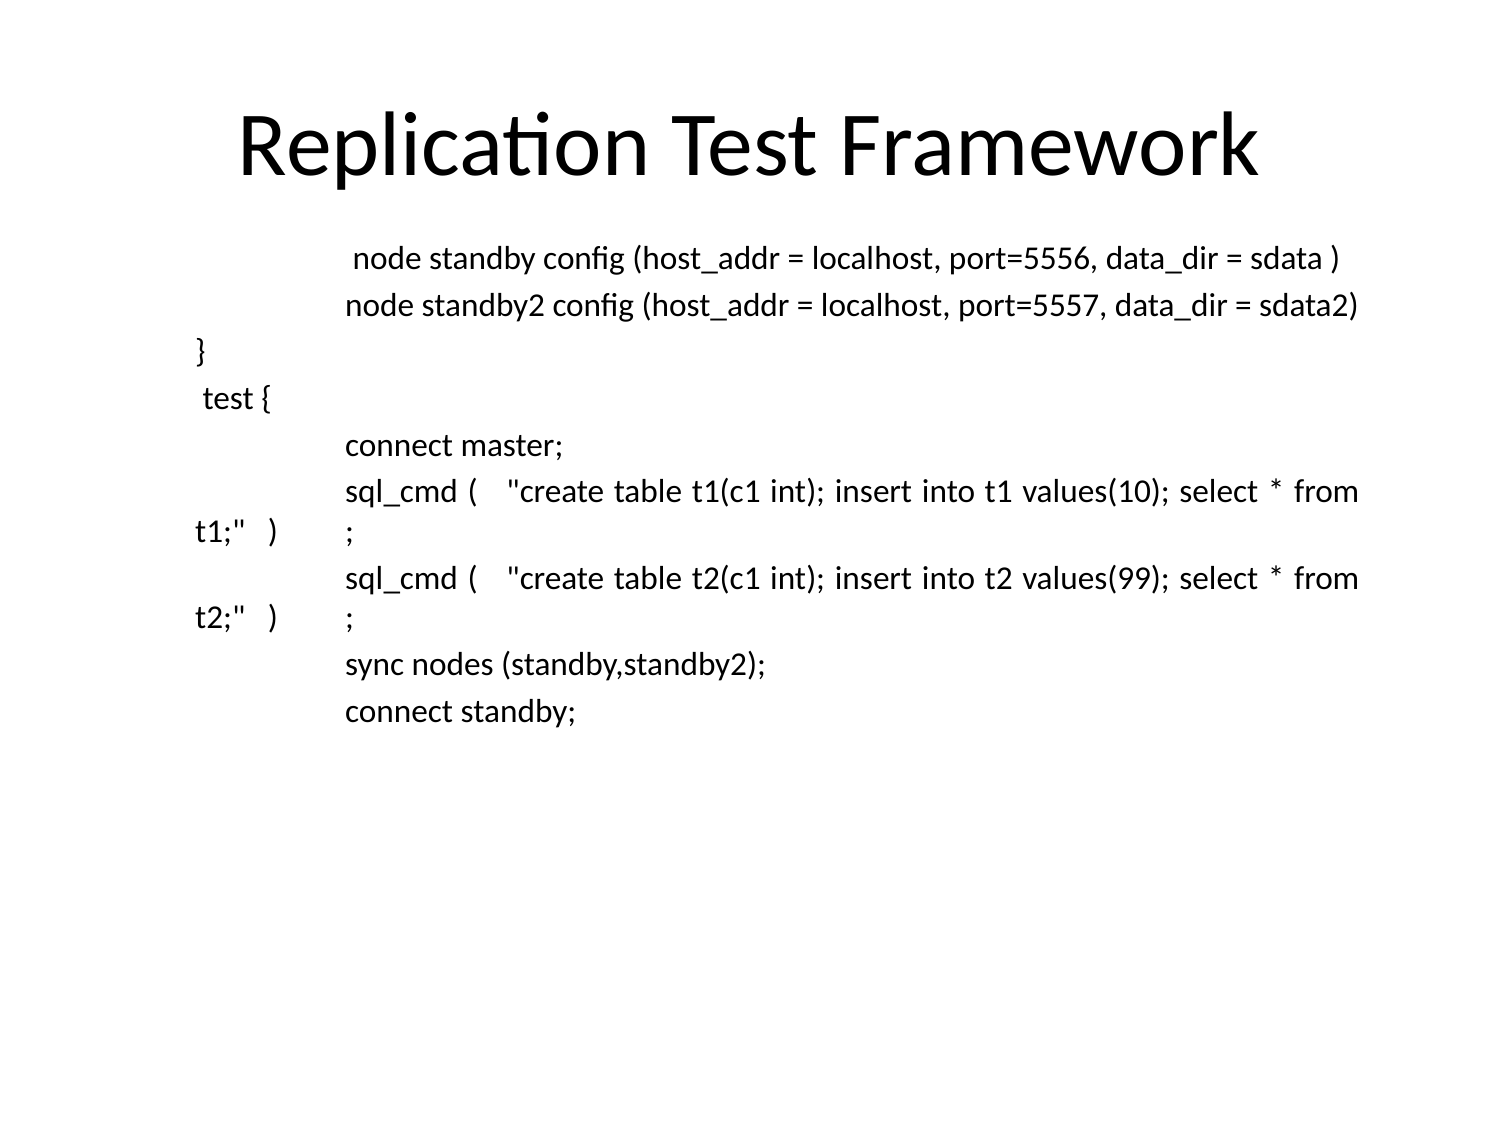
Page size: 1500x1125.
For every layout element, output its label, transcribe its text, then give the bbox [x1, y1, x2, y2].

title Replication Test Framework [75, 45, 1425, 233]
list node standby config (host_addr = localhost, port=5556, data_dir = sdata ) node standby2 config (host_addr = localhost, port=5557, data_dir = sdata2) } test { connect master; sql_cmd ( "create table t1(c1 int); insert into t1 values(10); select * from t1;" ) ; sql_cmd ( "create table t2(c1 int); insert into t2 values(99); select * from t2;" ) ; sync nodes (standby,standby2); connect standby; [123, 228, 1376, 988]
